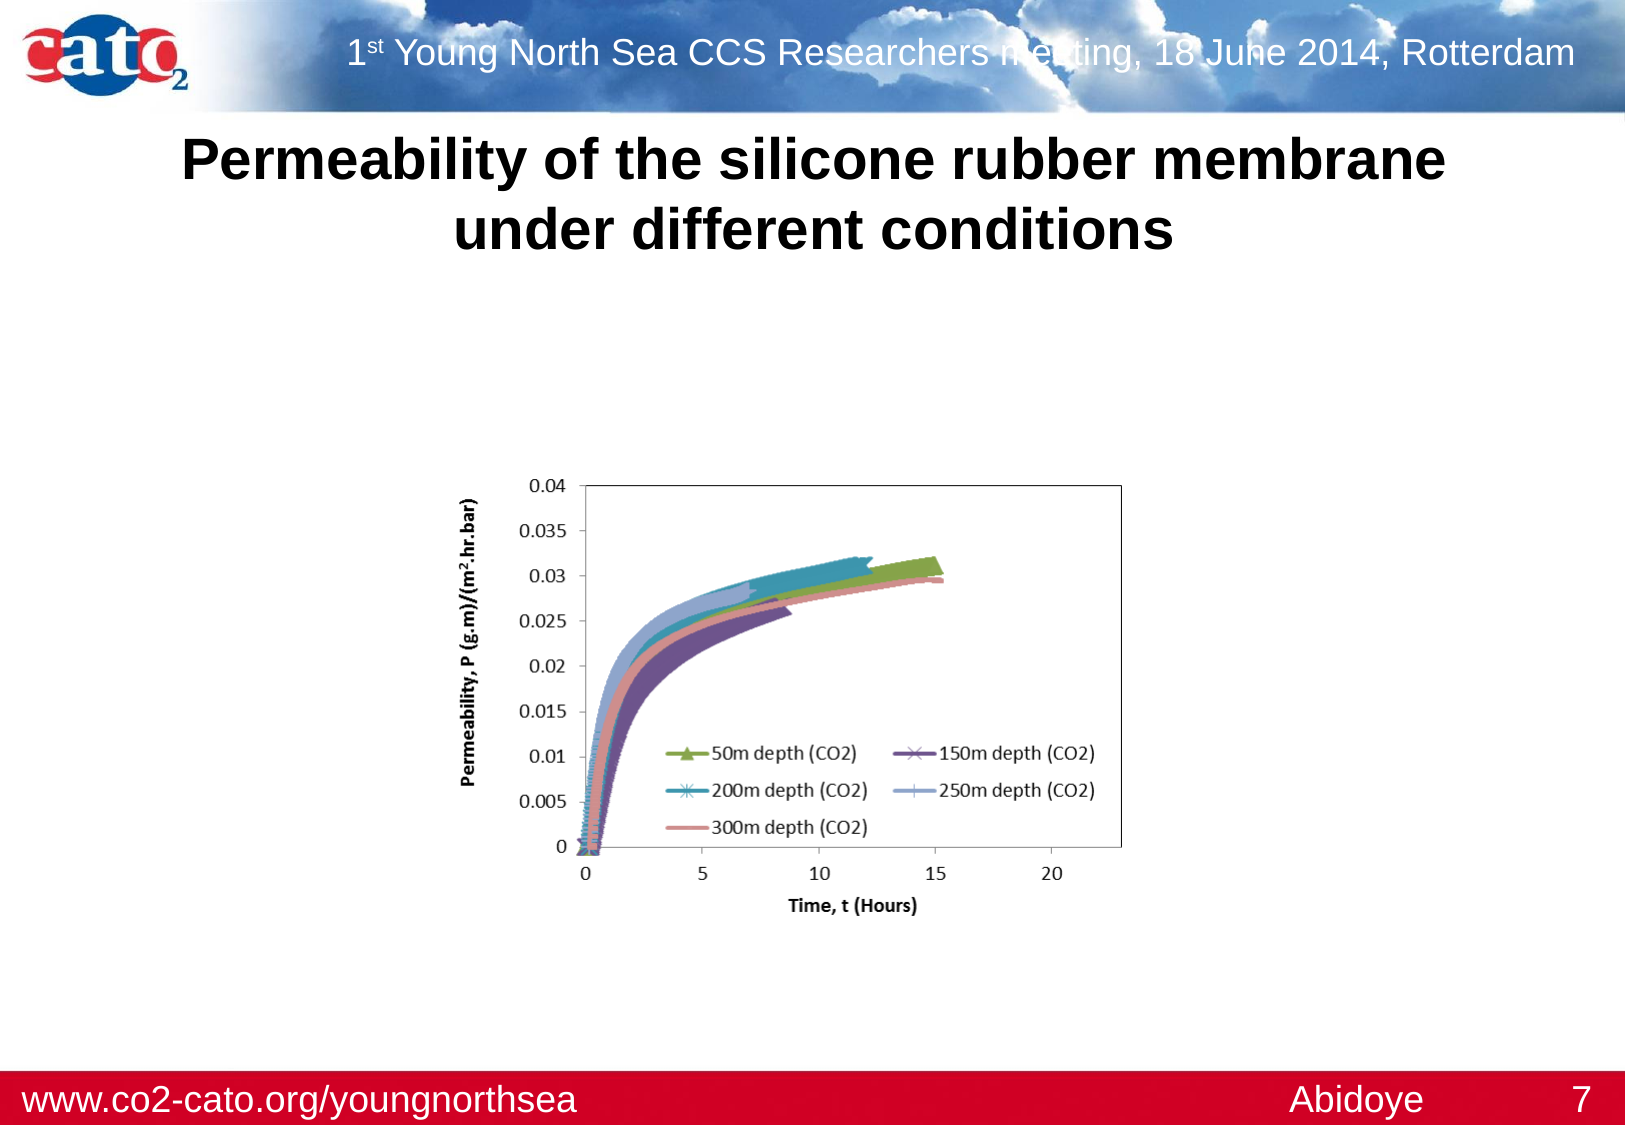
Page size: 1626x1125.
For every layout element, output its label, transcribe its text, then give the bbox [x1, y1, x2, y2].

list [396, 410, 1159, 939]
title Permeability of the silicone rubber membrane under different conditions [83, 115, 1546, 268]
picture [0, 0, 1625, 1125]
